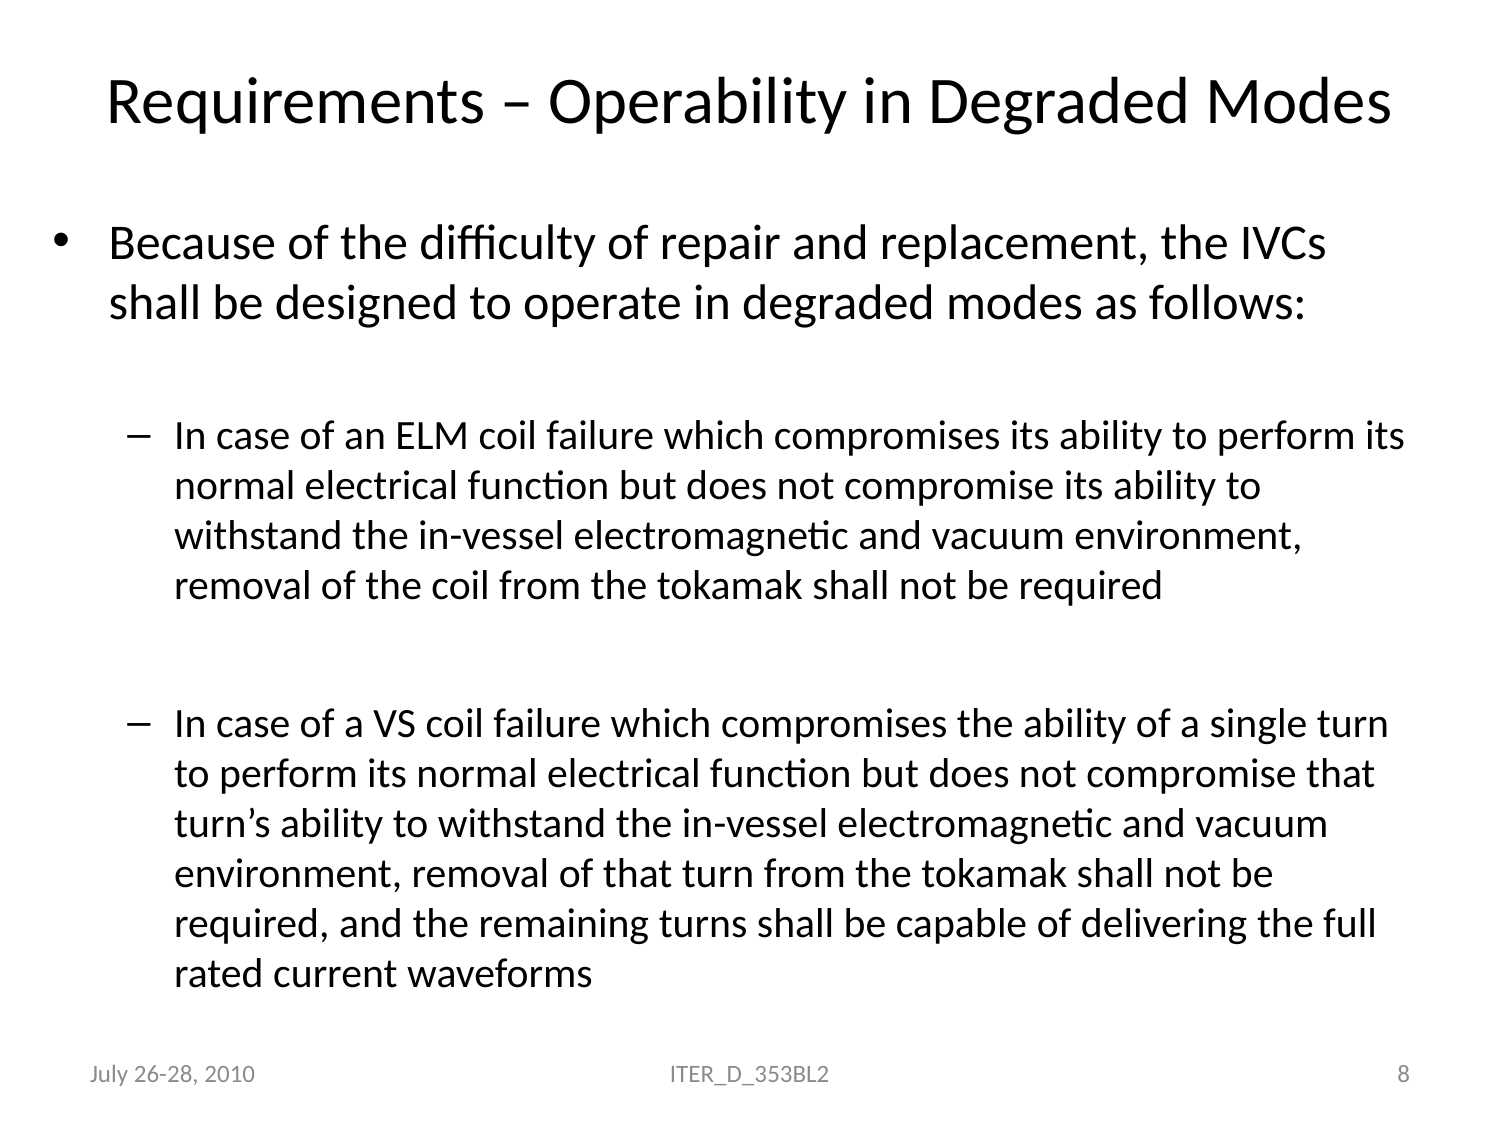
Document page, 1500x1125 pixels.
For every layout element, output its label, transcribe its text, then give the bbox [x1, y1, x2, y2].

footer ITER_D_353BL2 [512, 1042, 988, 1103]
list Because of the difficulty of repair and replacement, the IVCs shall be designed to operate in degraded modes as follows: In case of an ELM coil failure which compromises its ability to perform its normal electrical function but does not compromise its ability to withstand the in-vessel electromagnetic and vacuum environment, removal of the coil from the tokamak shall not be required In case of a VS coil failure which compromises the ability of a single turn to perform its normal electrical function but does not compromise that turn’s ability to withstand the in-vessel electromagnetic and vacuum environment, removal of that turn from the tokamak shall not be required, and the remaining turns shall be capable of delivering the full rated current waveforms [37, 202, 1429, 945]
slide_number 8 [1074, 1042, 1425, 1103]
title Requirements – Operability in Degraded Modes [75, 3, 1425, 191]
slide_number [75, 1042, 425, 1103]
